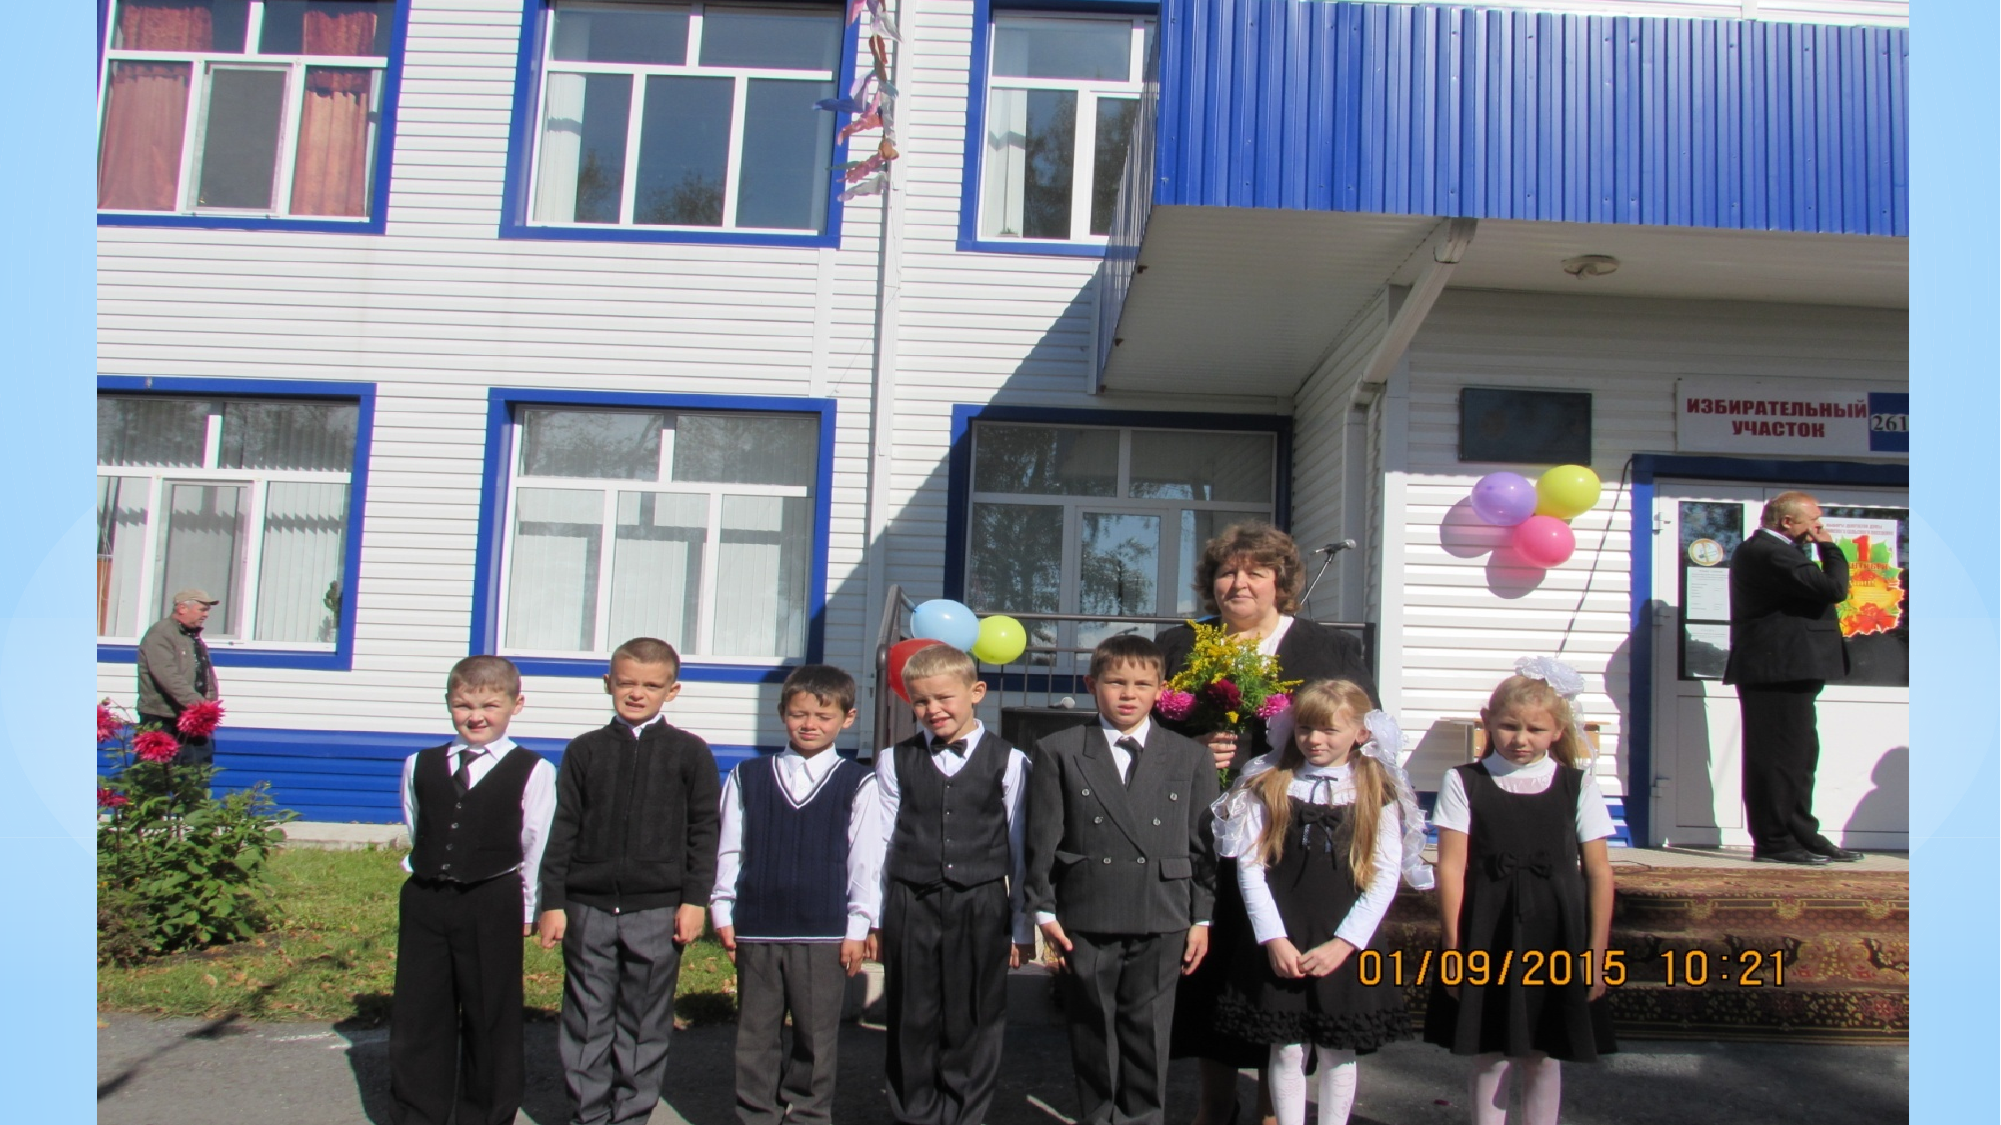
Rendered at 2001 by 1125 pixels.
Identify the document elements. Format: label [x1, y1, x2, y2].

list [96, 0, 1909, 1125]
